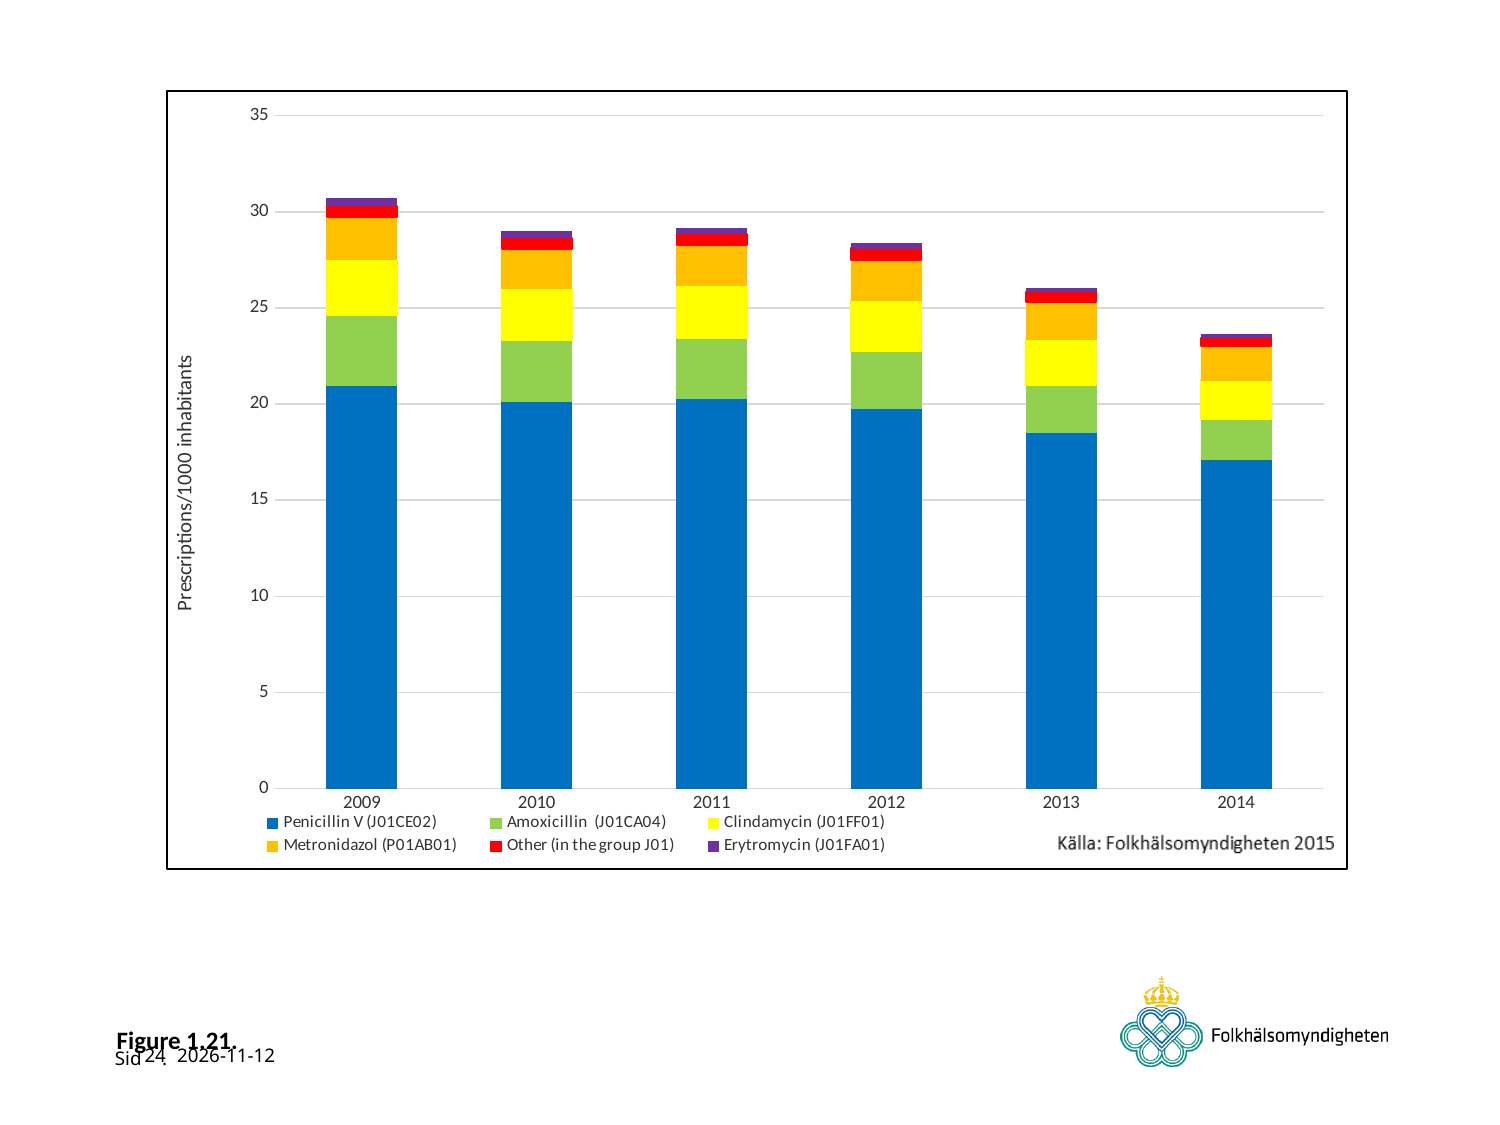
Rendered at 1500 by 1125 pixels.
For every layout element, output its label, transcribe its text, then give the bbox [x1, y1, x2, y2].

title Figure 1.21. [116, 987, 597, 1055]
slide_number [177, 1055, 306, 1070]
picture [1120, 976, 1388, 1067]
chart [165, 89, 1349, 870]
slide_number 24 [116, 1055, 167, 1070]
